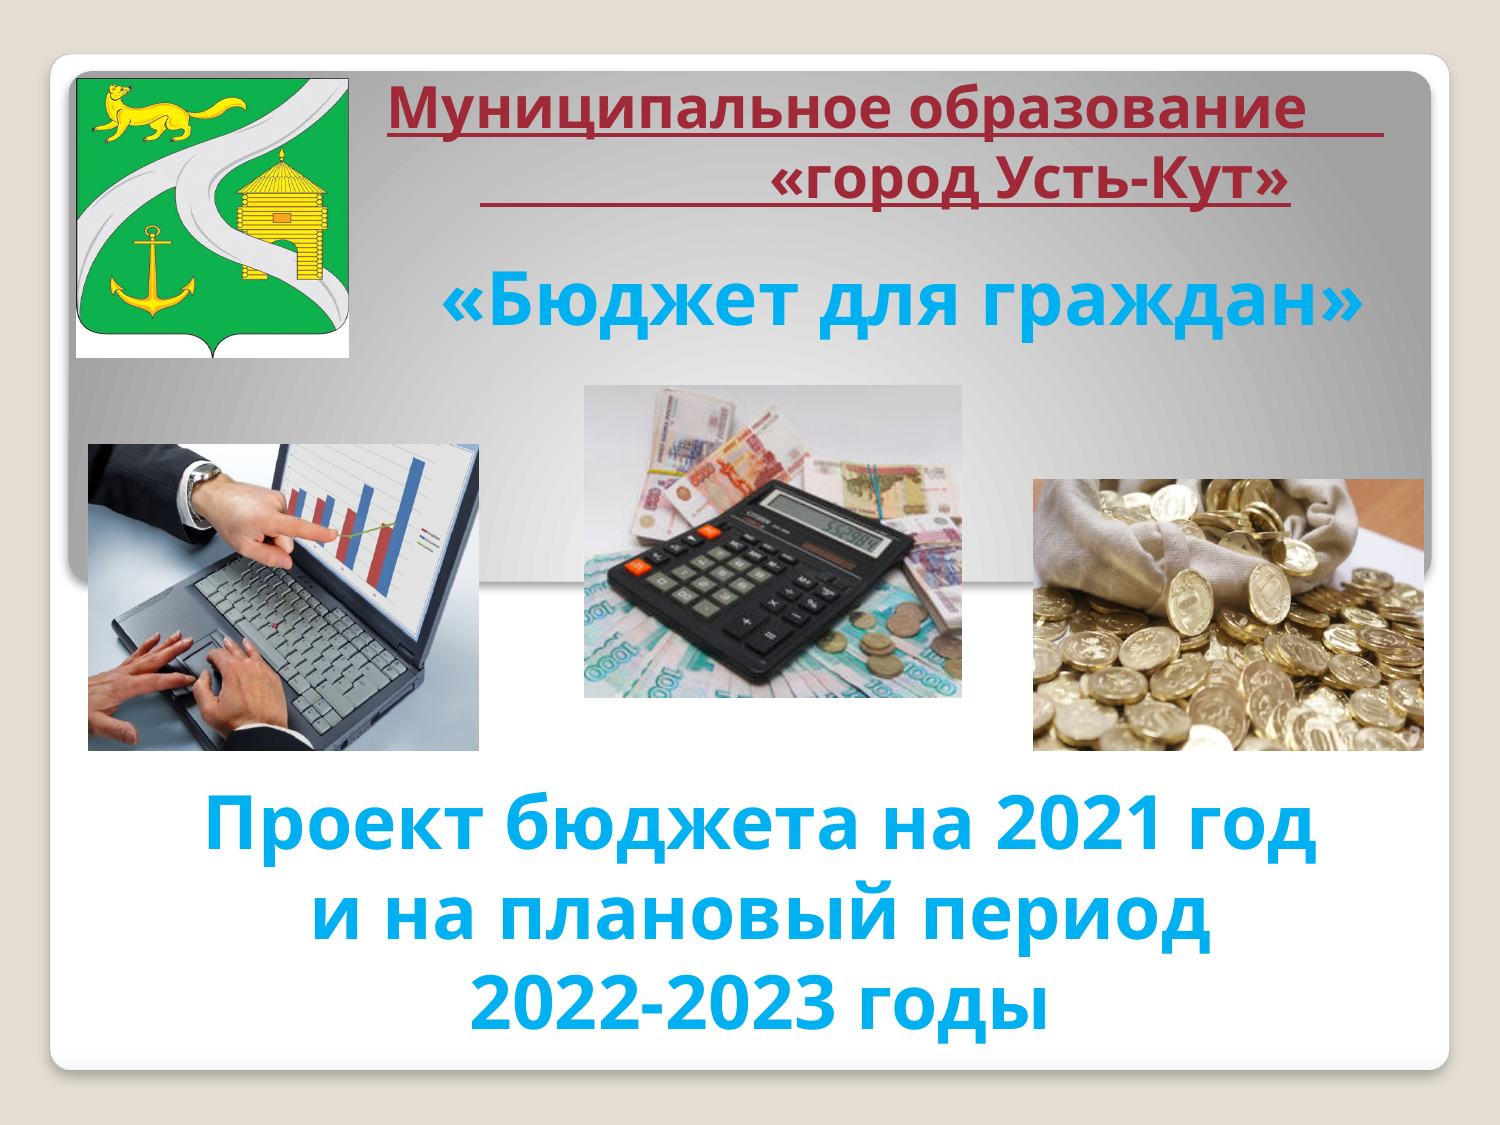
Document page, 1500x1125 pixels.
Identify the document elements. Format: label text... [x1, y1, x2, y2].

picture [584, 385, 962, 699]
picture [1033, 479, 1424, 751]
picture [88, 444, 479, 751]
subtitle Проект бюджета на 2021 год и на плановый период 2022-2023 годы [53, 574, 1447, 1083]
title Муниципальное образование «город Усть-Кут» [371, 78, 1399, 218]
text_box «Бюджет для граждан» [357, 243, 1471, 349]
picture [76, 77, 349, 358]
